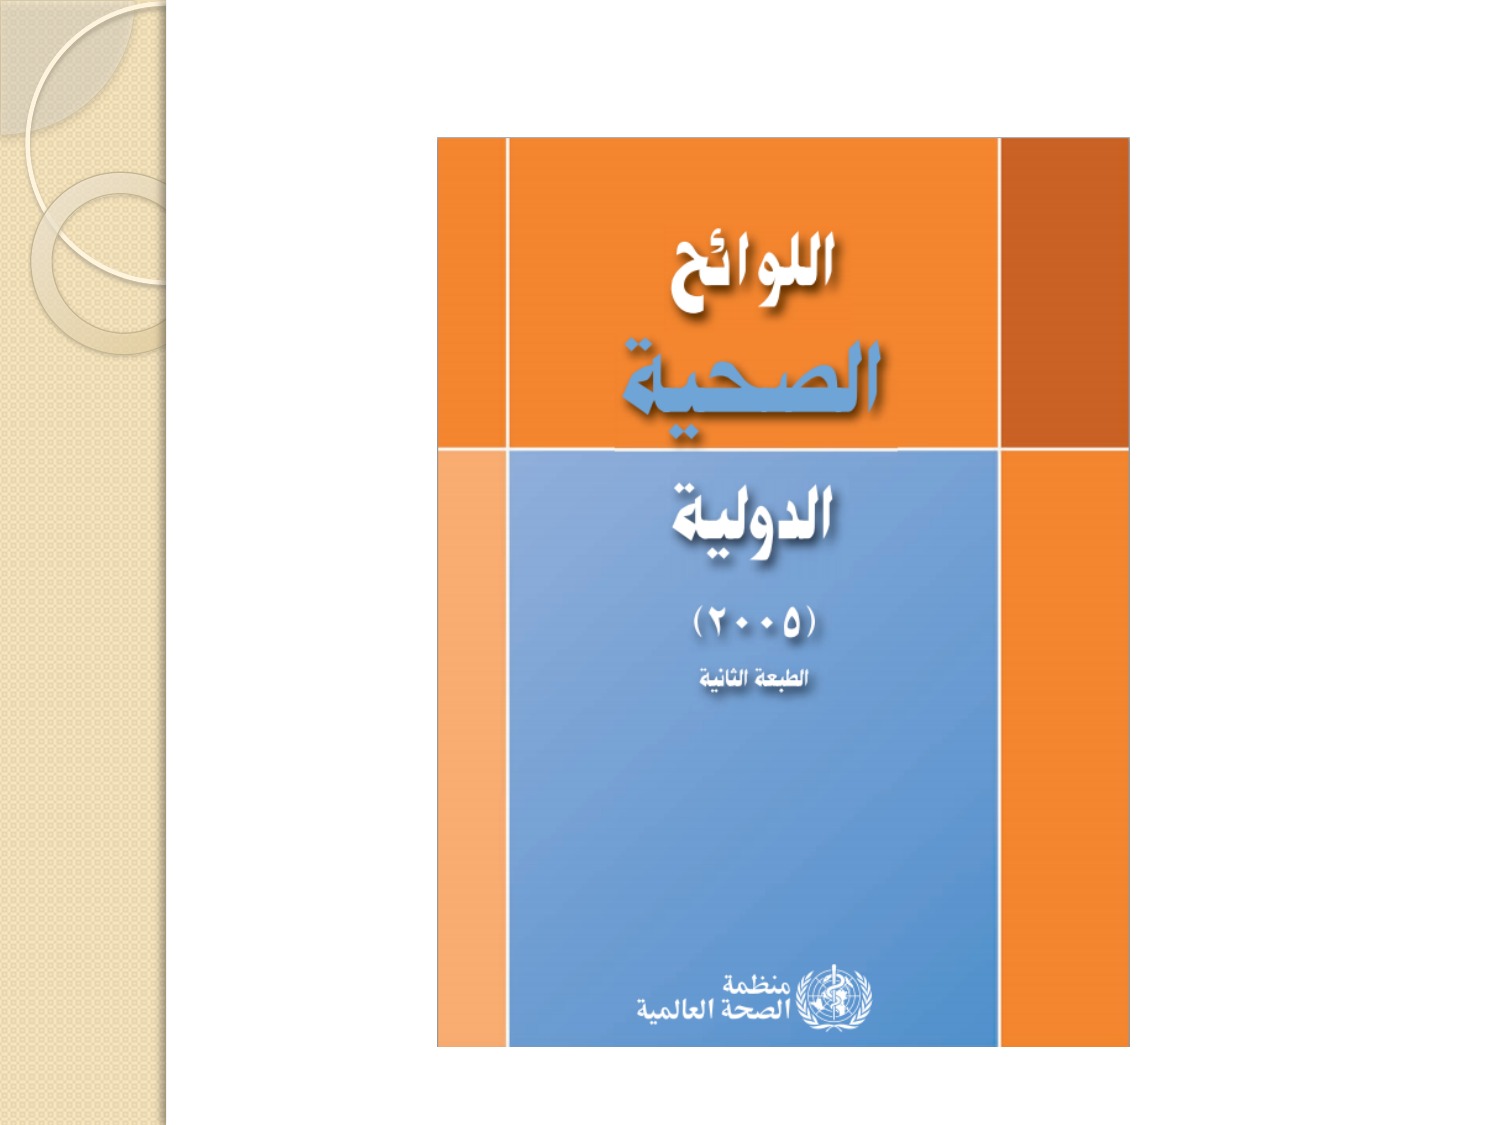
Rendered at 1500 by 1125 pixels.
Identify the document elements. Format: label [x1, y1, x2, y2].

picture [437, 137, 1130, 1047]
